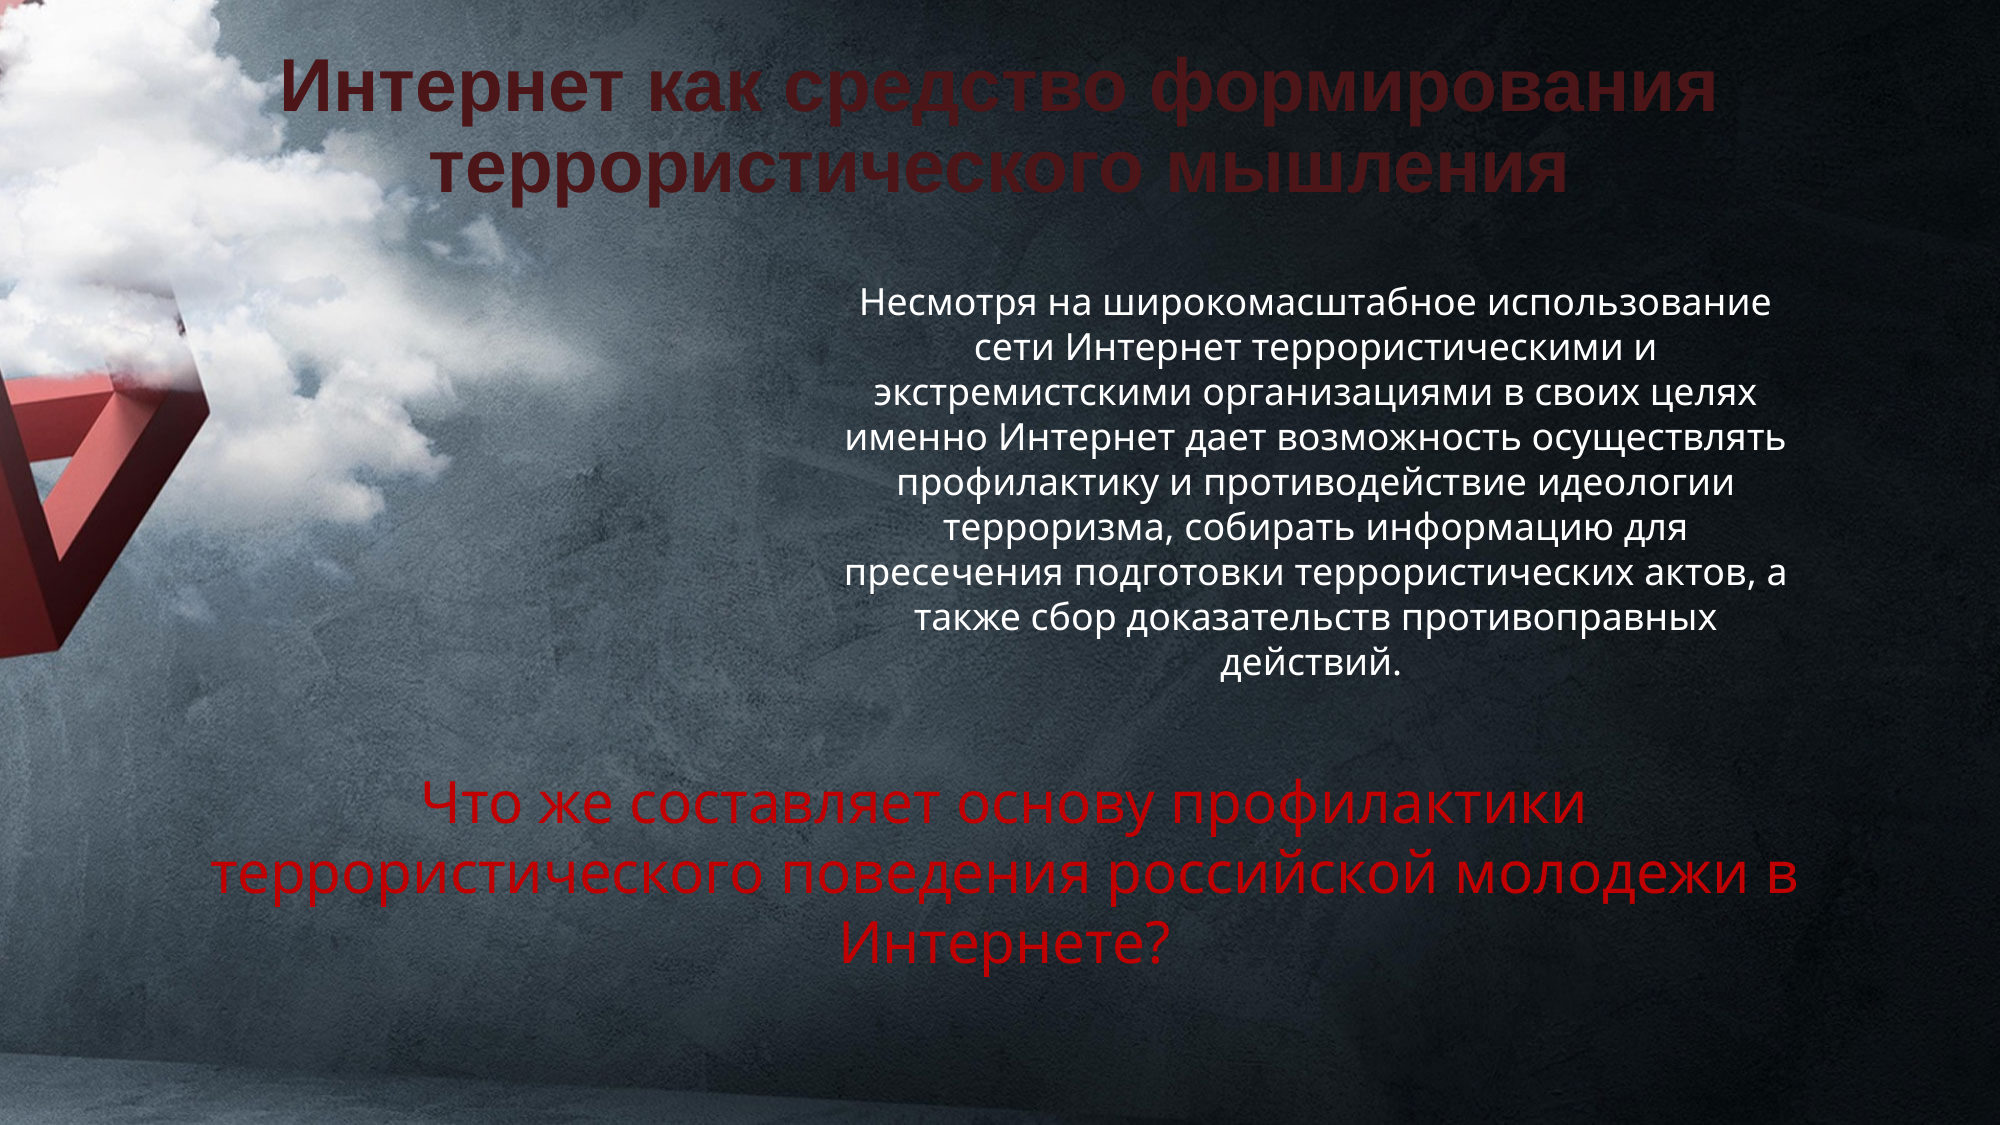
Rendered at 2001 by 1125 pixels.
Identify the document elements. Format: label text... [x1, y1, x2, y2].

title Интернет как средство формирования террористического мышления [137, 59, 1863, 196]
text_box Что же составляет основу профилактики террористического поведения российской молодежи в Интернете? [130, 758, 1879, 983]
text_box Несмотря на широкомасштабное использование сети Интернет террористическими и экстремистскими организациями в своих целях именно Интернет дает возможность осуществлять профилактику и противодействие идеологии терроризма, собирать информацию для пресечения подготовки террористических актов, а также сбор доказательств противоправных действий. [815, 270, 1816, 691]
picture [0, 0, 2000, 1125]
